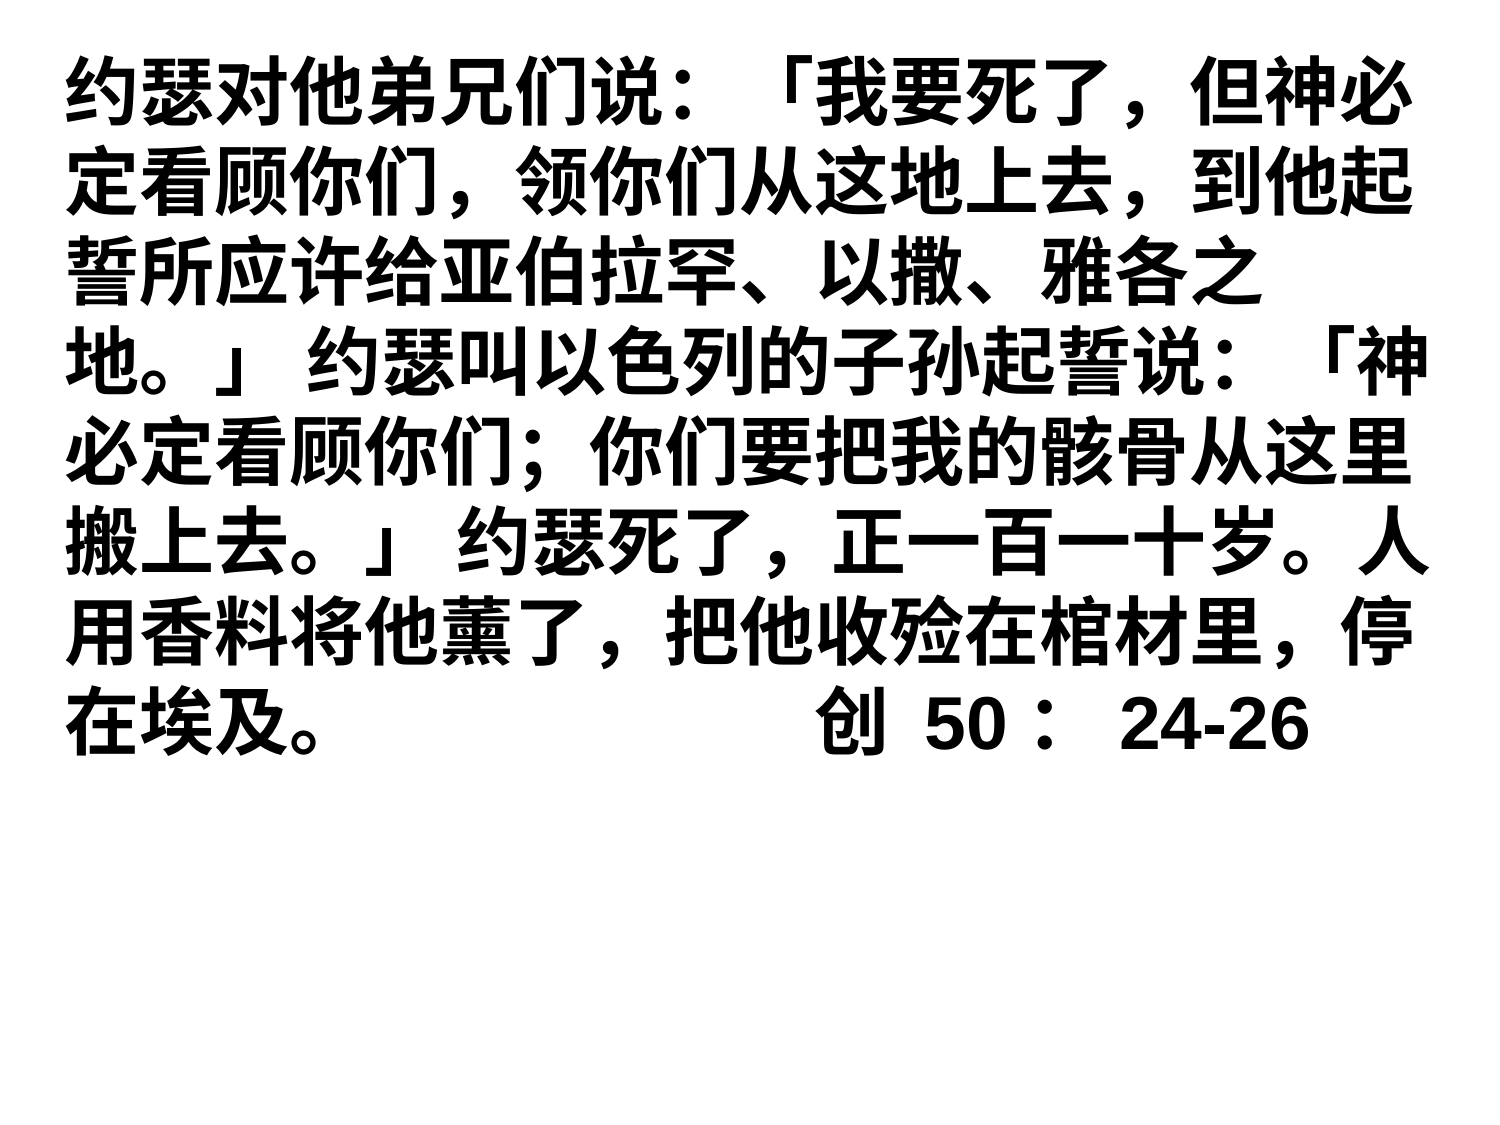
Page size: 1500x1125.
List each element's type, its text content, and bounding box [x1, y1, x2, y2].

text_box 约瑟对他弟兄们说：「我要死了，但神必定看顾你们，领你们从这地上去，到他起誓所应许给亚伯拉罕、以撒、雅各之地。」 约瑟叫以色列的子孙起誓说：「神必定看顾你们；你们要把我的骸骨从这里搬上去。」 约瑟死了，正一百一十岁。人用香料将他薰了，把他收殓在棺材里，停在埃及。 创 50：24-26 [49, 37, 1463, 773]
